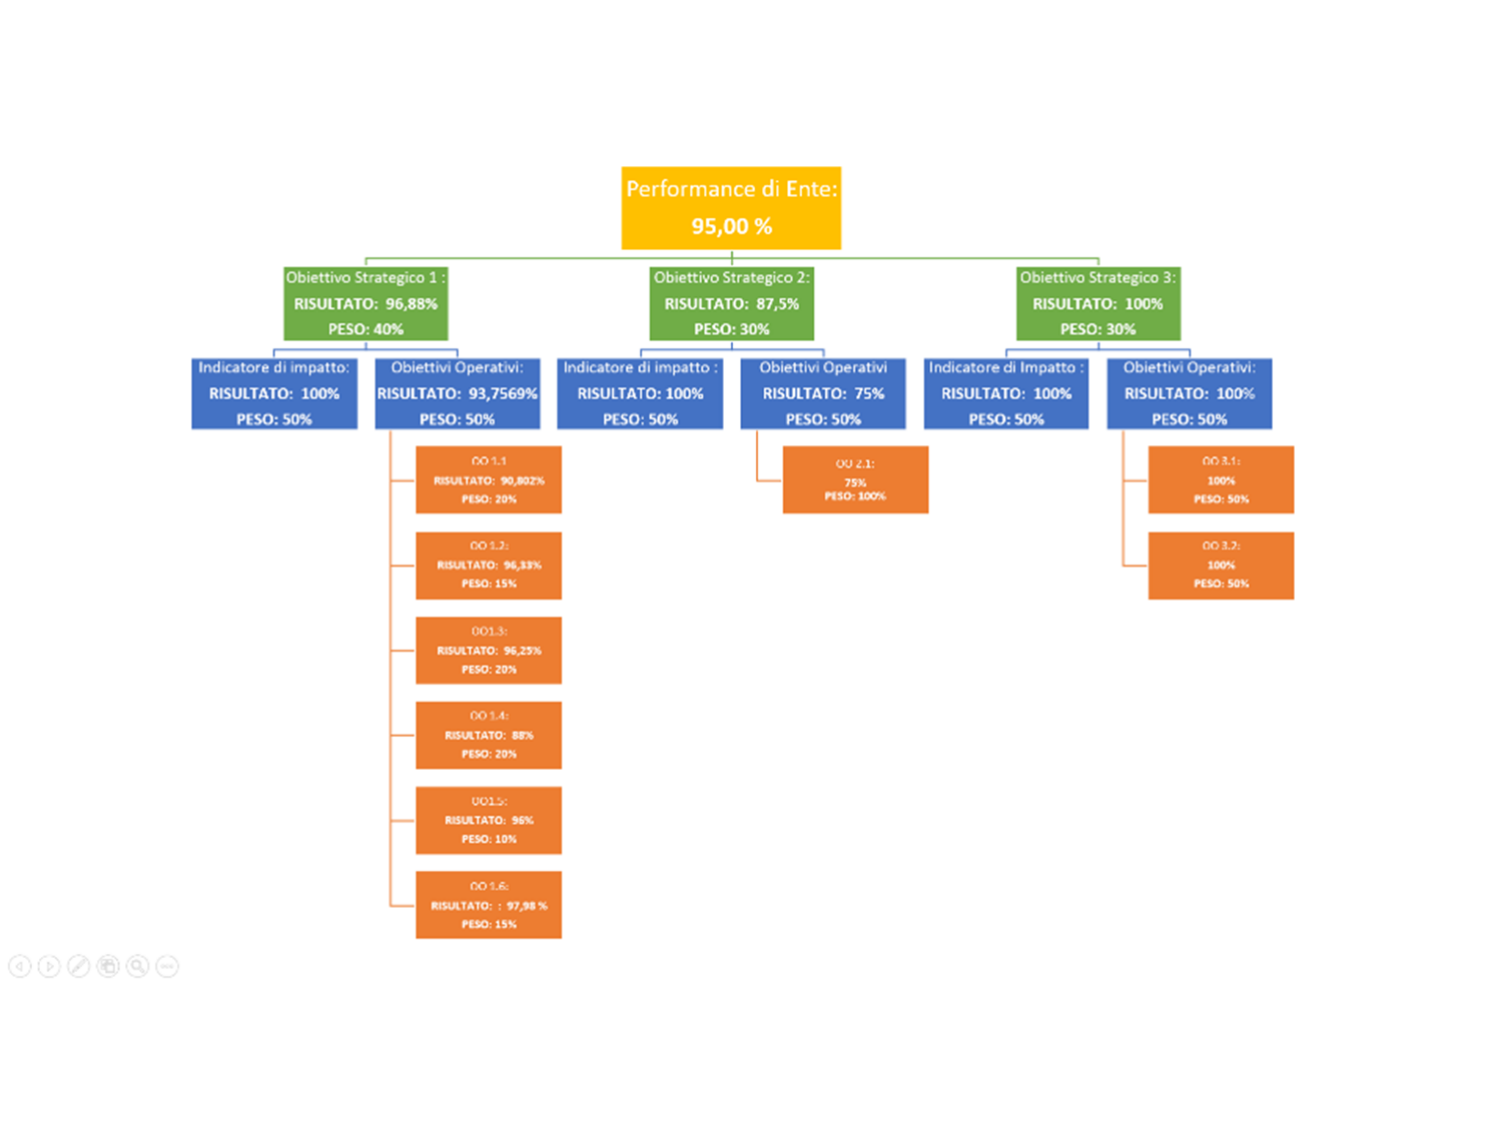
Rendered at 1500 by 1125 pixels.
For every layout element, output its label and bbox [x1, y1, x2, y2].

picture [5, 143, 1495, 982]
